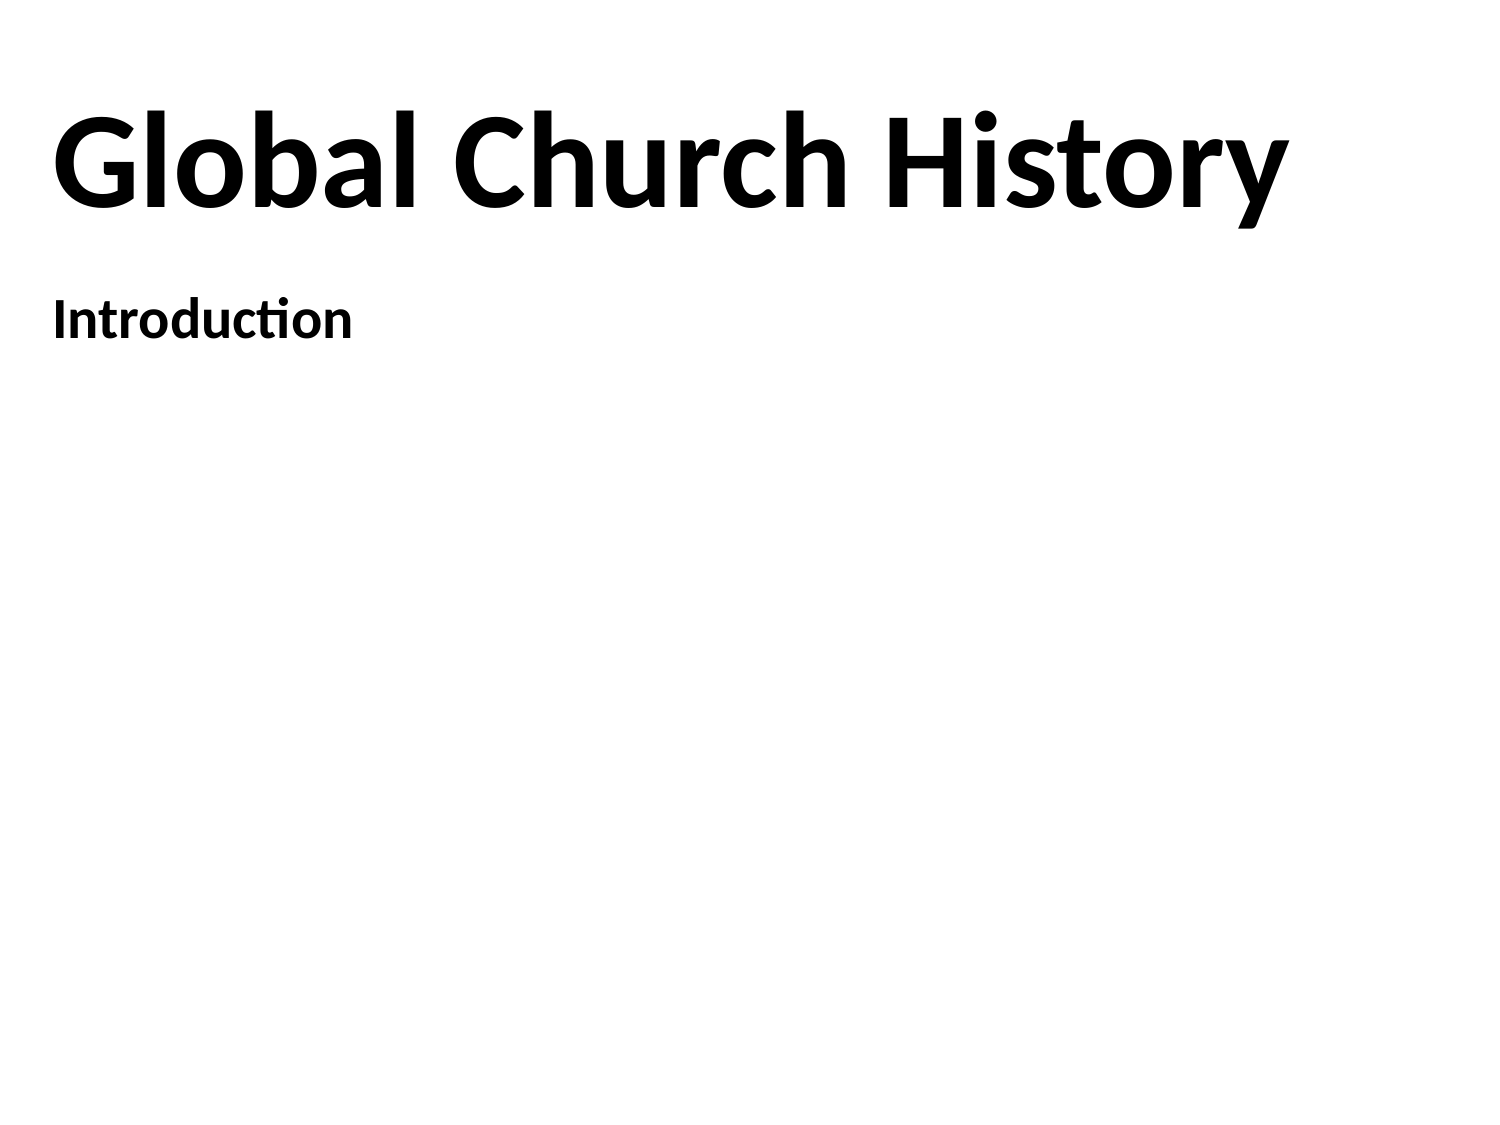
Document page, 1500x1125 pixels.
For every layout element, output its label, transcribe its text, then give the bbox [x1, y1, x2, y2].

text_box Global Church History Introduction [37, 62, 1438, 673]
